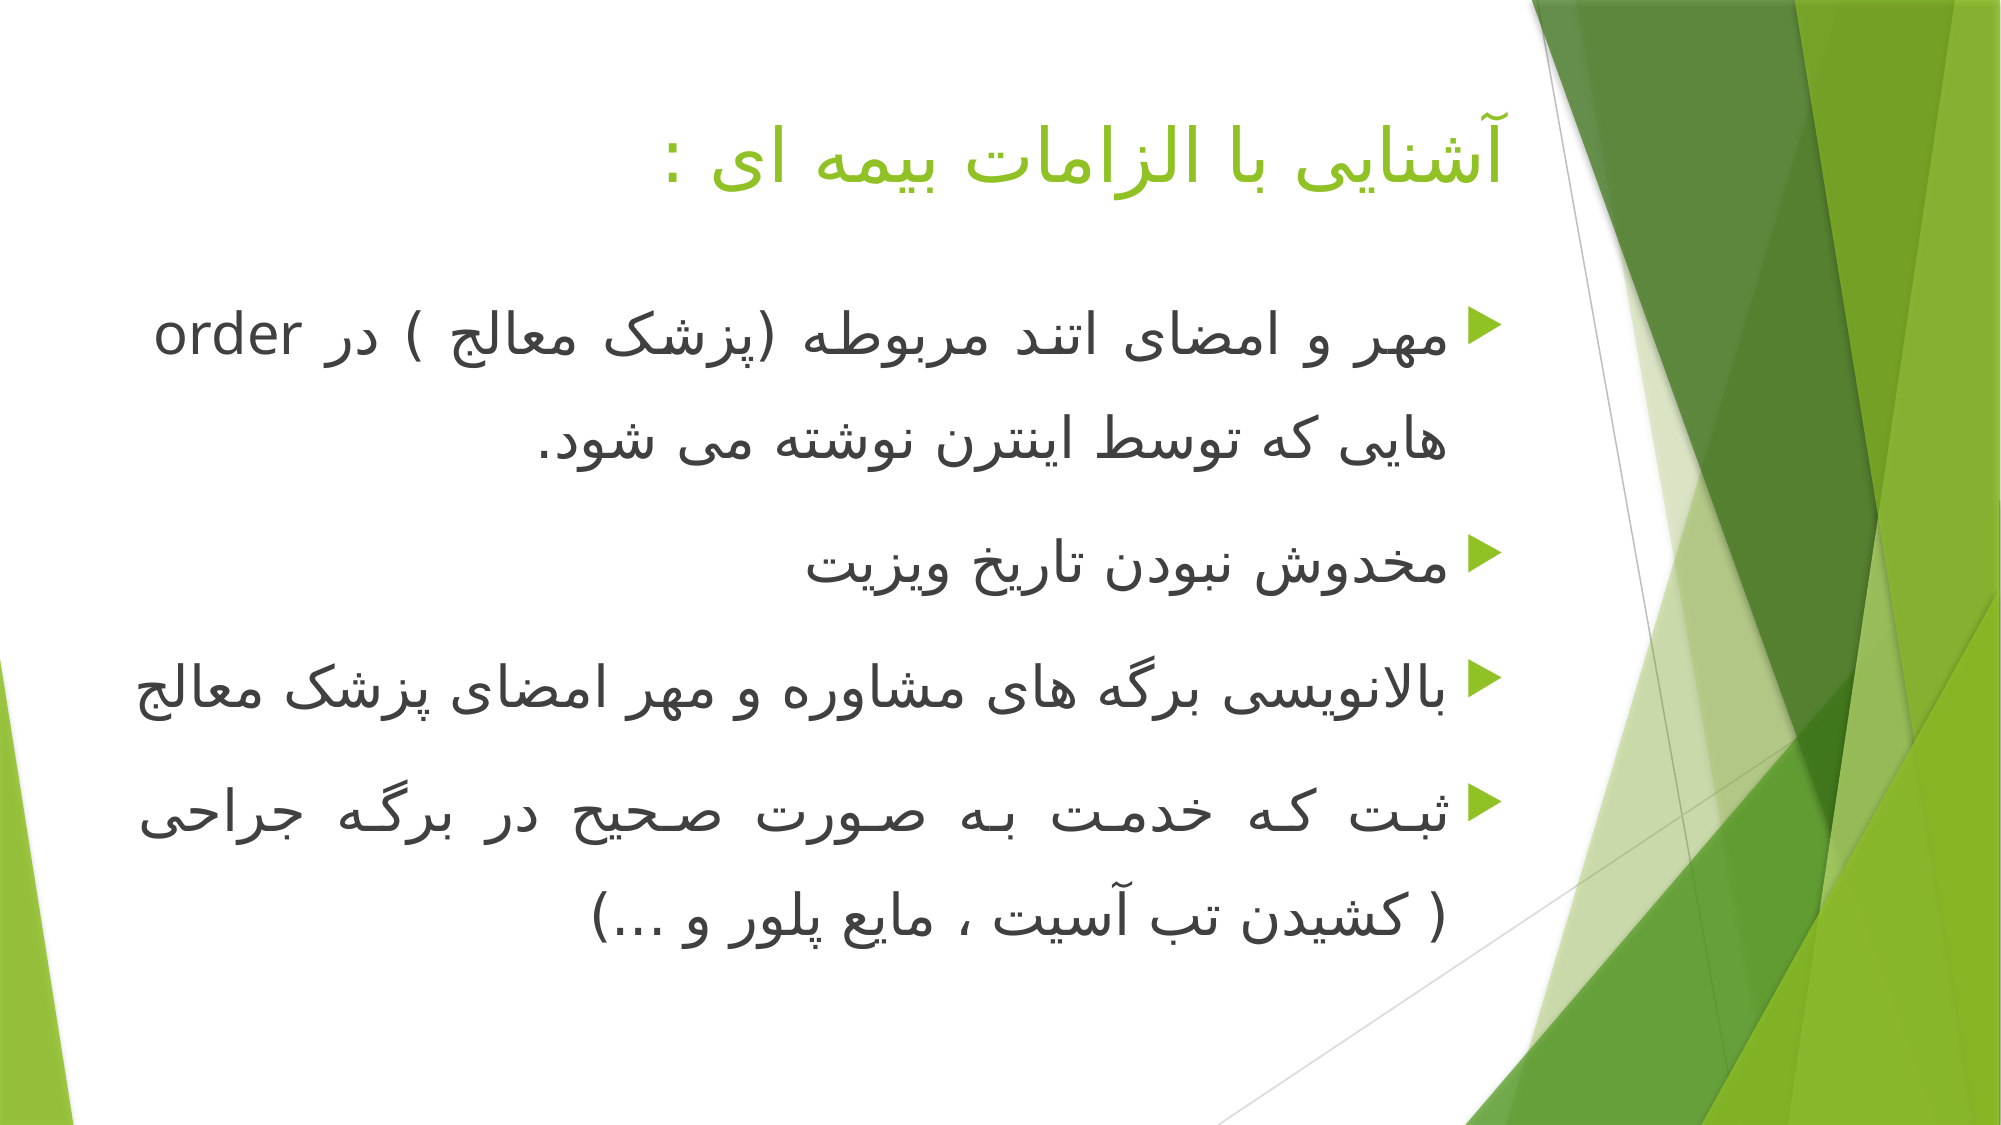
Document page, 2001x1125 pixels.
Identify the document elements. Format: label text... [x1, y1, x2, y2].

title آشنایی با الزامات بیمه ای : [111, 99, 1522, 254]
list مهر و امضای اتند مربوطه (پزشک معالج ) در order هایی که توسط اینترن نوشته می شود. مخدوش نبودن تاریخ ویزیت بالانویسی برگه های مشاوره و مهر امضای پزشک معالج ثبت که خدمت به صورت صحیح در برگه جراحی ( کشیدن تب آسیت ، مایع پلور و ...) [111, 254, 1522, 992]
